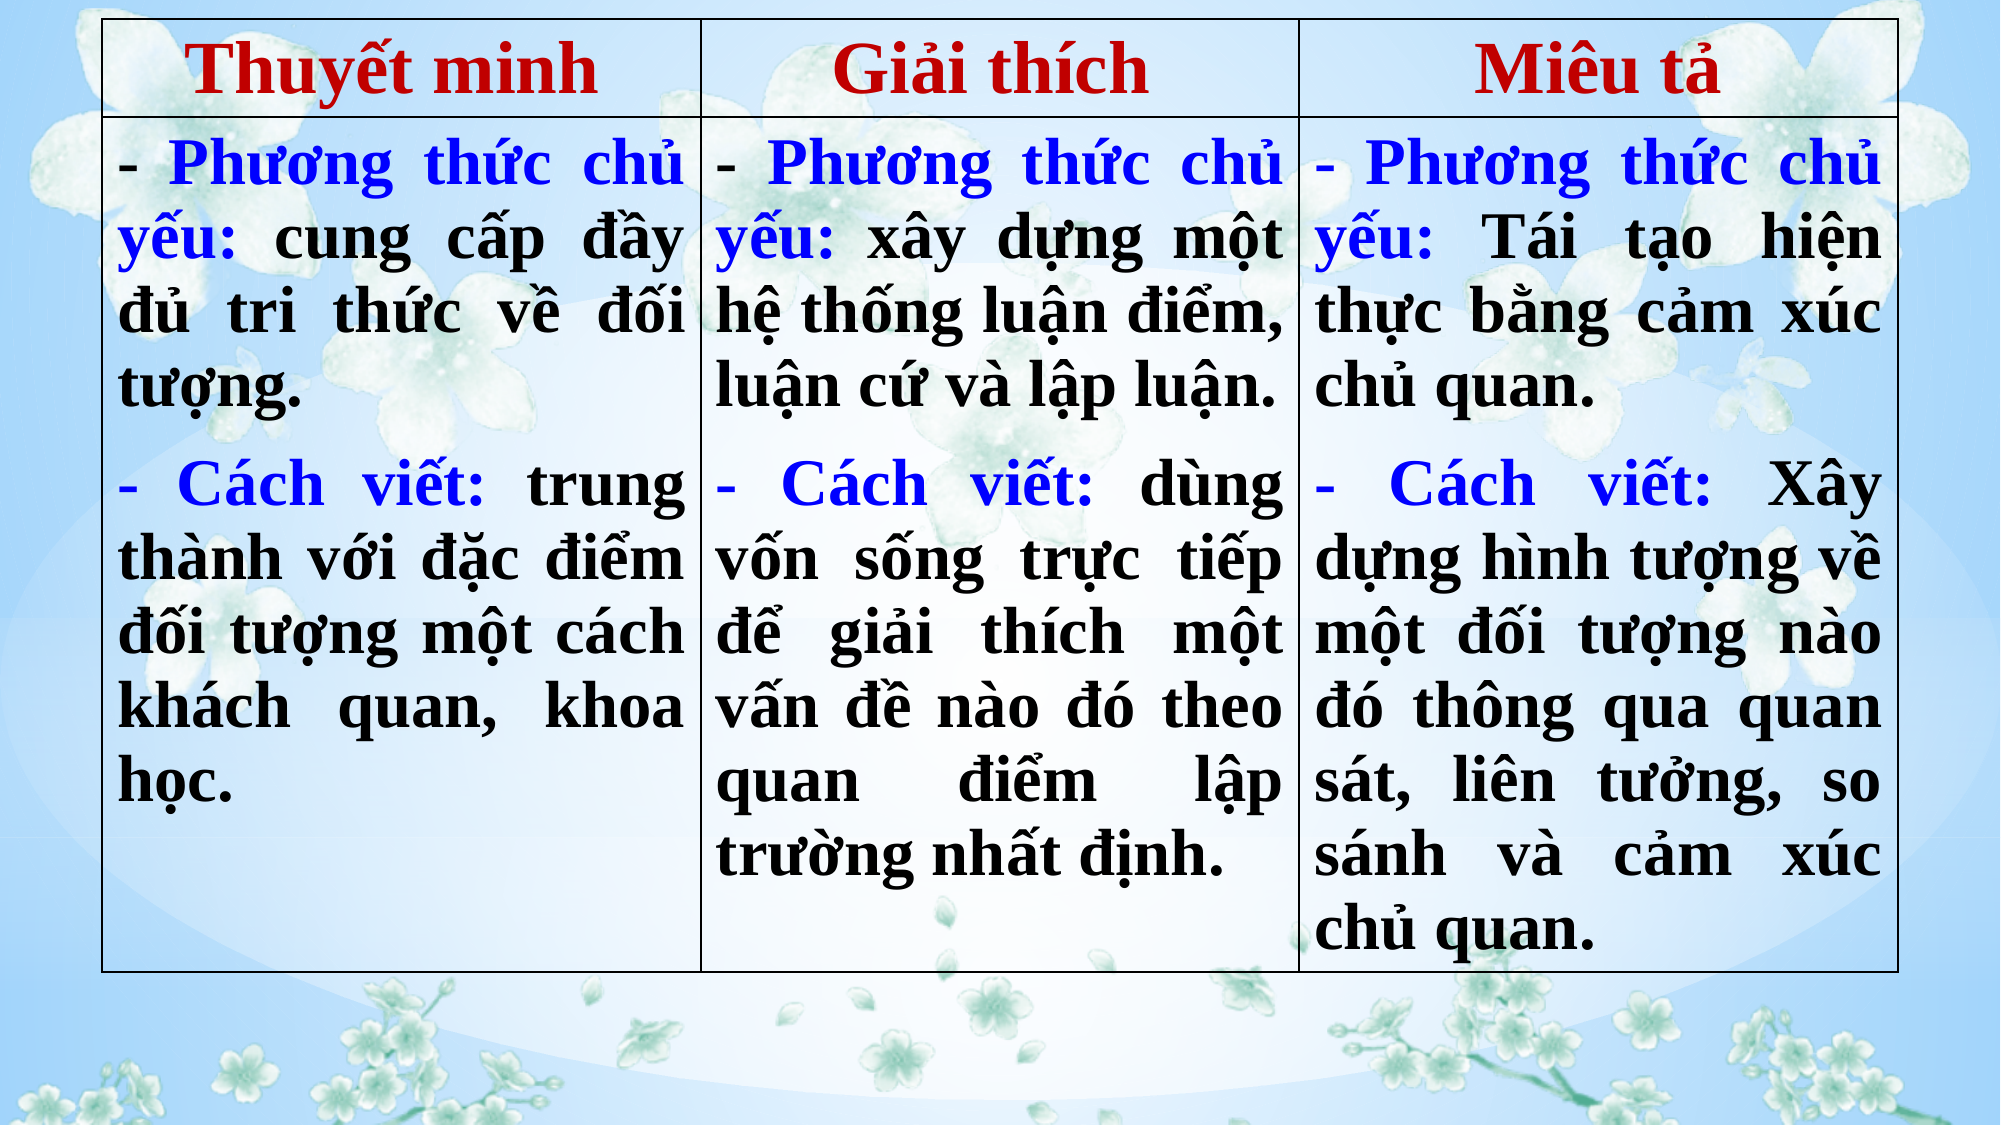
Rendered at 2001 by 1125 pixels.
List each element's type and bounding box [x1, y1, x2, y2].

text_box [0, 0, 2000, 1125]
